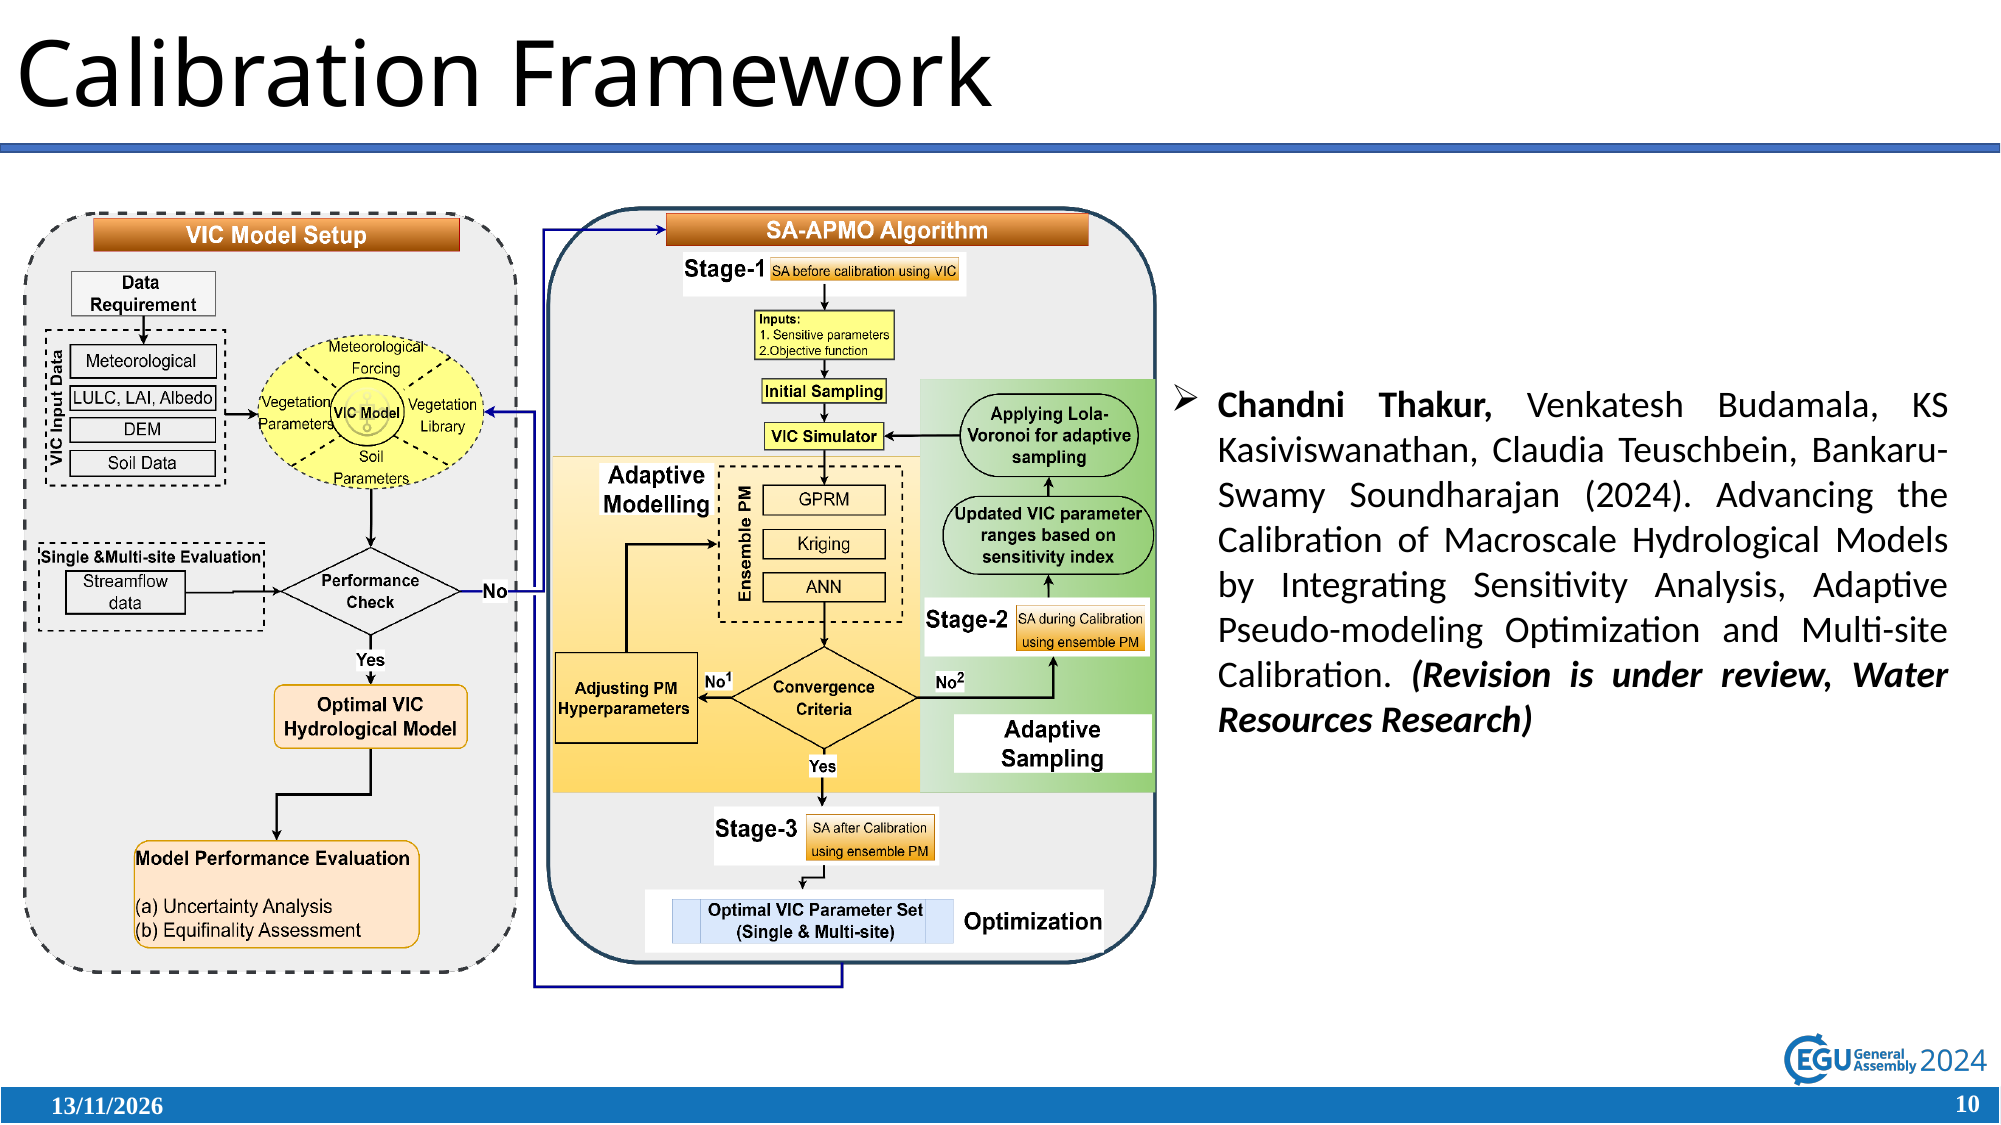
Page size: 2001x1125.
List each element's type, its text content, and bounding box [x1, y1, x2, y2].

picture [1784, 1033, 1988, 1086]
slide_number 10 [1932, 1072, 1996, 1125]
text_box Chandni Thakur, Venkatesh Budamala, KS Kasiviswanathan, Claudia Teuschbein, Bankaru-Swamy Soundharajan (2024). Advancing the Calibration of Macroscale Hydrological Models by Integrating Sensitivity Analysis, Adaptive Pseudo-modeling Optimization and Multi-site Calibration. (Revision is under review, Water Resources Research) [1157, 373, 1964, 748]
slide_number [36, 1085, 262, 1124]
picture [23, 206, 1157, 992]
title Calibration Framework [0, 0, 1439, 167]
